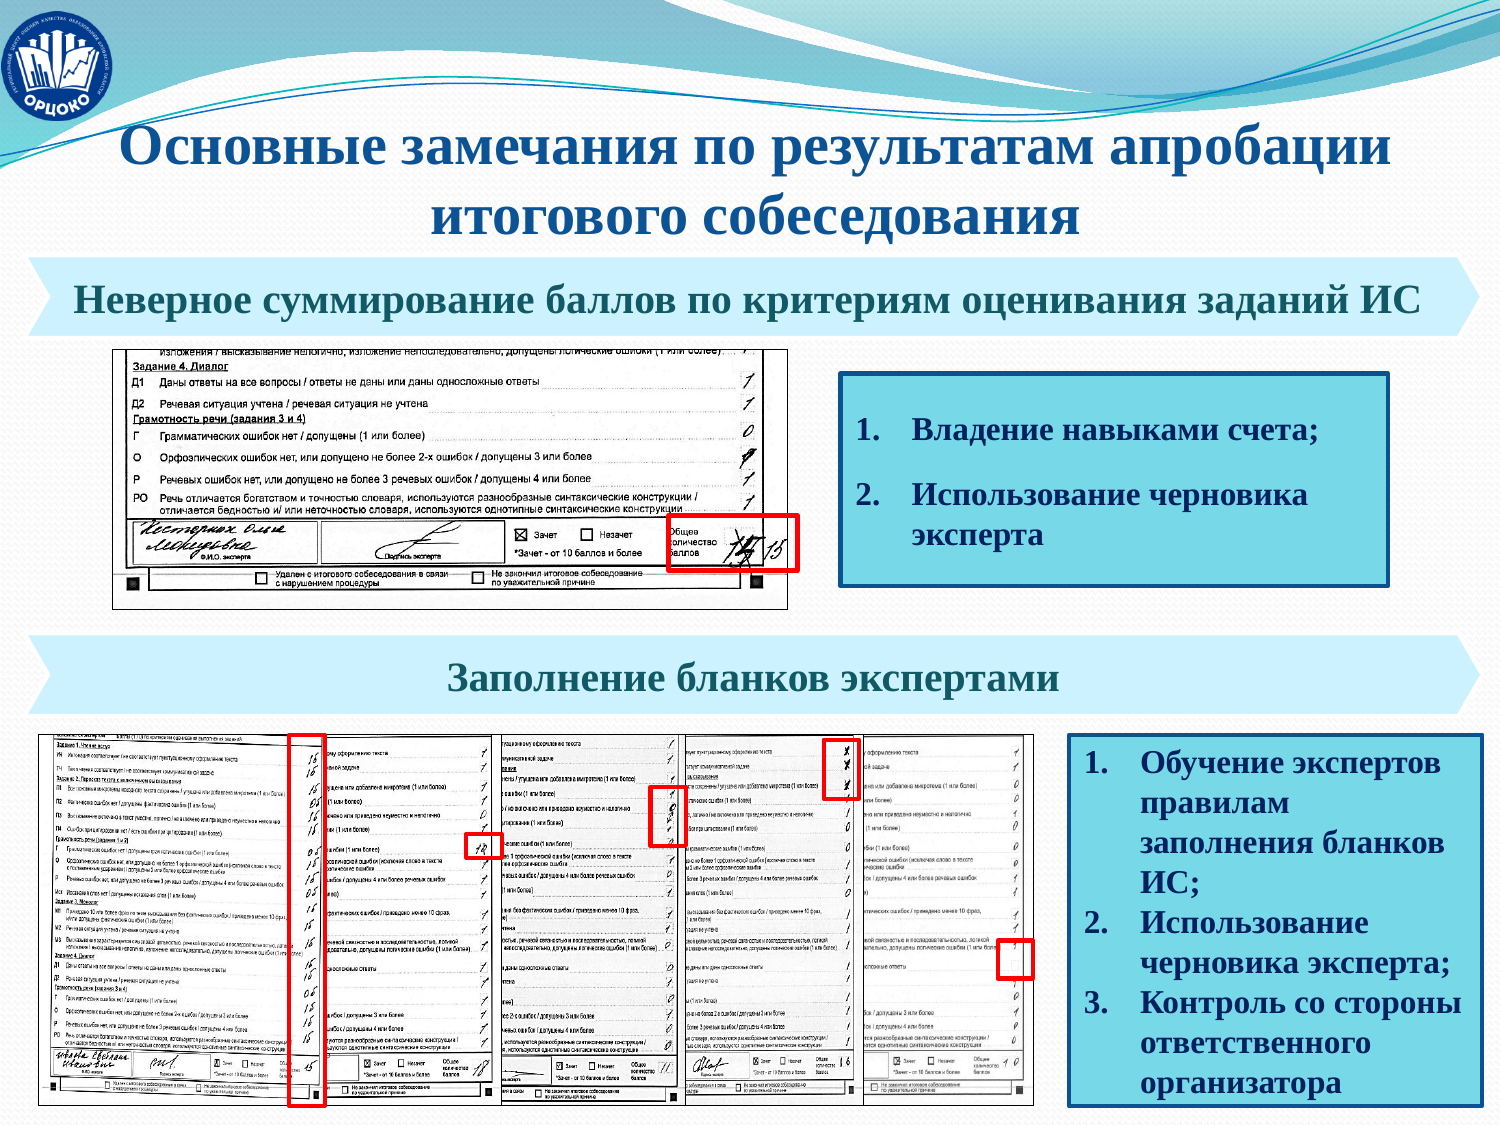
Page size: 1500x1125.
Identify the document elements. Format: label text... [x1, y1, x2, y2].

text_box Неверное суммирование баллов по критериям оценивания заданий ИС [22, 253, 1485, 341]
text_box Основные замечания по результатам апробации итогового собеседования [53, 98, 1459, 253]
picture [38, 734, 1034, 1107]
text_box Владение навыками счета; Использование черновика эксперта [838, 371, 1390, 588]
text_box Обучение экспертов правилам заполнения бланков ИС; Использование черновика эксперта; Контроль со стороны ответственного организатора [1067, 733, 1484, 1108]
picture [111, 349, 789, 610]
text_box Заполнение бланков экспертами [22, 631, 1485, 719]
text_box [794, 513, 799, 573]
picture [1, 11, 113, 122]
